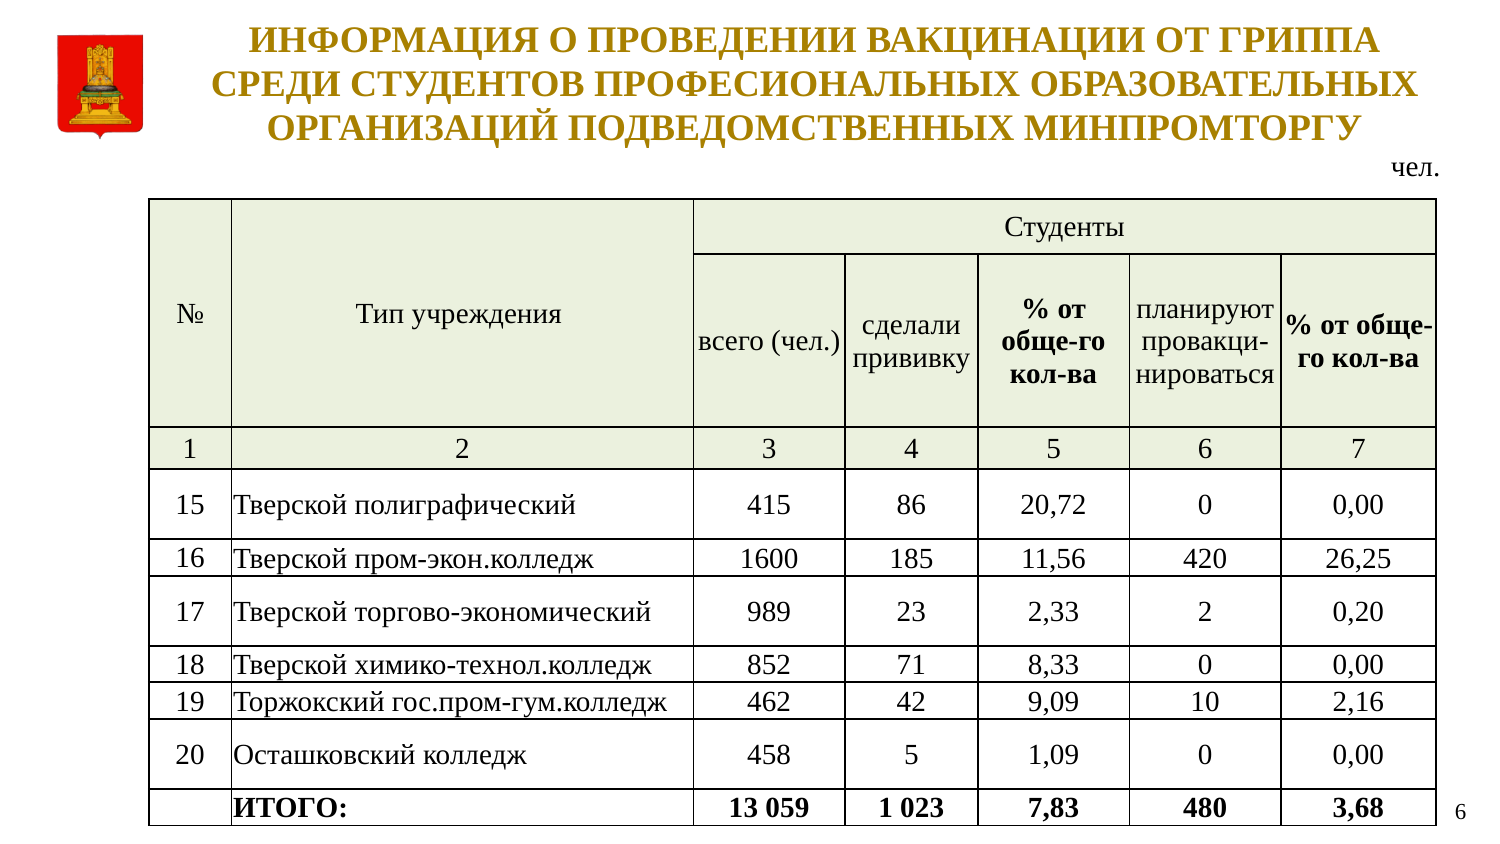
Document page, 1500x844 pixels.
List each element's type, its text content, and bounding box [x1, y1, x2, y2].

table_cell 19 [150, 683, 231, 718]
table_cell 1 [150, 428, 231, 468]
table_cell Торжокский гос.пром-гум.колледж [232, 683, 693, 718]
table_cell 480 [1130, 790, 1280, 825]
table_cell [150, 790, 231, 825]
table_header № [150, 200, 231, 426]
table_cell 1 023 [846, 790, 977, 825]
table_cell 0,20 [1282, 577, 1435, 645]
table_cell 8,33 [979, 647, 1129, 681]
table_cell ИТОГО: [232, 790, 693, 825]
picture [55, 29, 150, 146]
slide_number 6 [1131, 788, 1482, 833]
table_cell 4 [846, 428, 977, 468]
table_cell 185 [846, 540, 977, 575]
table_cell 0,00 [1282, 720, 1435, 788]
table_cell 0,00 [1282, 470, 1435, 538]
table_cell Тверской торгово-экономический [232, 577, 693, 645]
table_cell 0 [1130, 647, 1280, 681]
text_box чел. [1375, 139, 1477, 190]
table_cell 3 [694, 428, 844, 468]
table_cell 2 [1130, 577, 1280, 645]
table_cell Тверской химико-технол.колледж [232, 647, 693, 681]
table_cell 2,33 [979, 577, 1129, 645]
table_cell 852 [694, 647, 844, 681]
table_cell планируют провакци-нироваться [1130, 255, 1280, 426]
table_cell 420 [1130, 540, 1280, 575]
table_cell % от обще-го кол-ва [979, 255, 1129, 426]
table_cell 3,68 [1282, 790, 1435, 825]
table_cell 2 [232, 428, 693, 468]
table_cell 989 [694, 577, 844, 645]
table_cell 18 [150, 647, 231, 681]
table_cell 23 [846, 577, 977, 645]
table_cell 458 [694, 720, 844, 788]
table_cell 20,72 [979, 470, 1129, 538]
table_cell Тверской пром-экон.колледж [232, 540, 693, 575]
table_cell 1600 [694, 540, 844, 575]
table_cell 13 059 [694, 790, 844, 825]
table_cell 462 [694, 683, 844, 718]
table_cell cделали прививку [846, 255, 977, 426]
table_cell Тверской полиграфический [232, 470, 693, 538]
table_cell 7 [1282, 428, 1435, 468]
table_cell 42 [846, 683, 977, 718]
table_cell Осташковский колледж [232, 720, 693, 788]
table_cell 0 [1130, 470, 1280, 538]
table_cell % от обще-го кол-ва [1282, 255, 1435, 426]
table_header Студенты [694, 200, 1435, 253]
table_cell 71 [846, 647, 977, 681]
table_cell 0 [1130, 720, 1280, 788]
table_cell 11,56 [979, 540, 1129, 575]
table_cell 16 [150, 540, 231, 575]
table_cell 2,16 [1282, 683, 1435, 718]
table_header Тип учреждения [232, 200, 693, 426]
table_cell 17 [150, 577, 231, 645]
table_cell 10 [1130, 683, 1280, 718]
table_cell 6 [1130, 428, 1280, 468]
table_cell 7,83 [979, 790, 1129, 825]
table_cell 15 [150, 470, 231, 538]
table_cell 86 [846, 470, 977, 538]
table_cell 5 [846, 720, 977, 788]
table_cell 9,09 [979, 683, 1129, 718]
title ИНФОРМАЦИЯ О ПРОВЕДЕНИИ ВАКЦИНАЦИИ ОТ ГРИППА СРЕДИ СТУДЕНТОВ ПРОФЕСИОНАЛЬНЫХ ОБРАЗОВАТЕЛЬНЫХ ОРГАНИЗАЦИЙ ПОДВЕДОМСТВЕННЫХ МИНПРОМТОРГУ [171, 24, 1459, 140]
table_cell 5 [979, 428, 1129, 468]
table_cell 20 [150, 720, 231, 788]
table_cell 1,09 [979, 720, 1129, 788]
table_cell 415 [694, 470, 844, 538]
table_cell всего (чел.) [694, 255, 844, 426]
table_cell 26,25 [1282, 540, 1435, 575]
table_cell 0,00 [1282, 647, 1435, 681]
